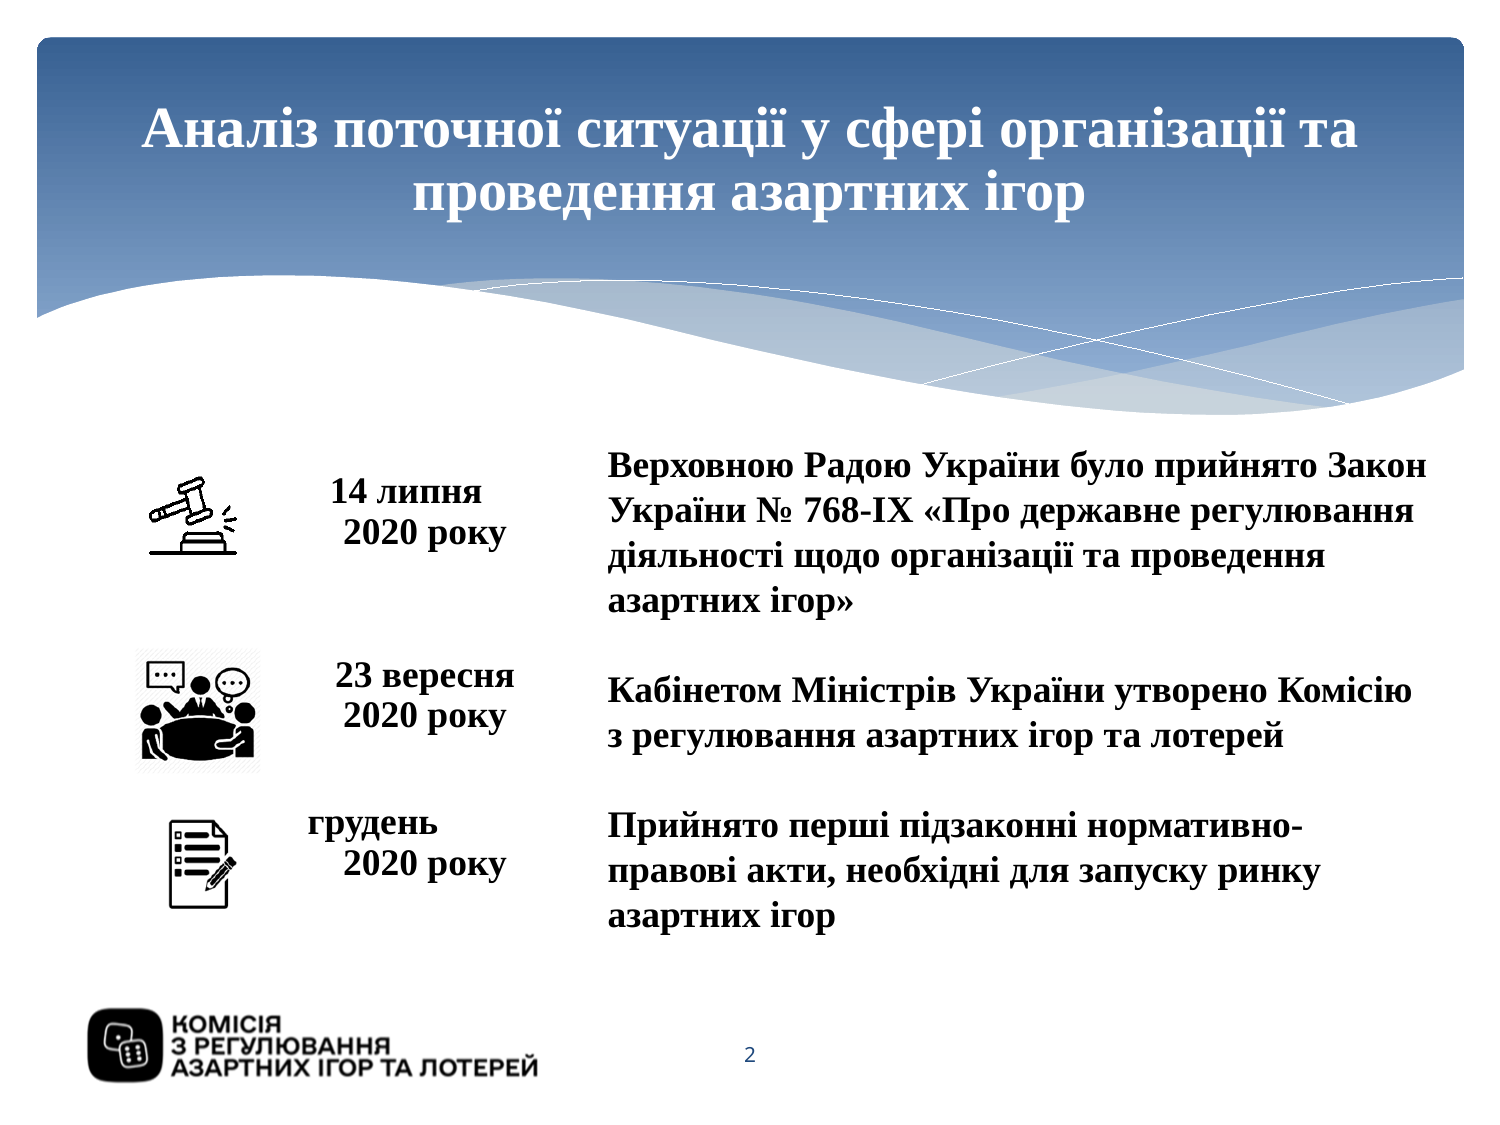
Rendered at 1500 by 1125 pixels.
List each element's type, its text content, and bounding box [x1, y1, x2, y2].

text_box 14 липня 2020 року 23 вересня 2020 року грудень 2020 року [289, 312, 561, 949]
picture [150, 810, 246, 917]
slide_number 2 [654, 1025, 846, 1086]
picture [134, 647, 262, 775]
text_box Верховною Радою України було прийнято Закон України № 768-IX «Про державне регулювання діяльності щодо організації та проведення азартних ігор» Кабінетом Міністрів України утворено Комісію з регулювання азартних ігор та лотерей Прийнято перші підзаконні нормативно-правові акти, необхідні для запуску ринку азартних ігор [592, 432, 1444, 993]
text_box Аналіз поточної ситуації у сфері організації та проведення азартних ігор [41, 89, 1459, 231]
picture [64, 975, 562, 1117]
picture [124, 455, 262, 575]
